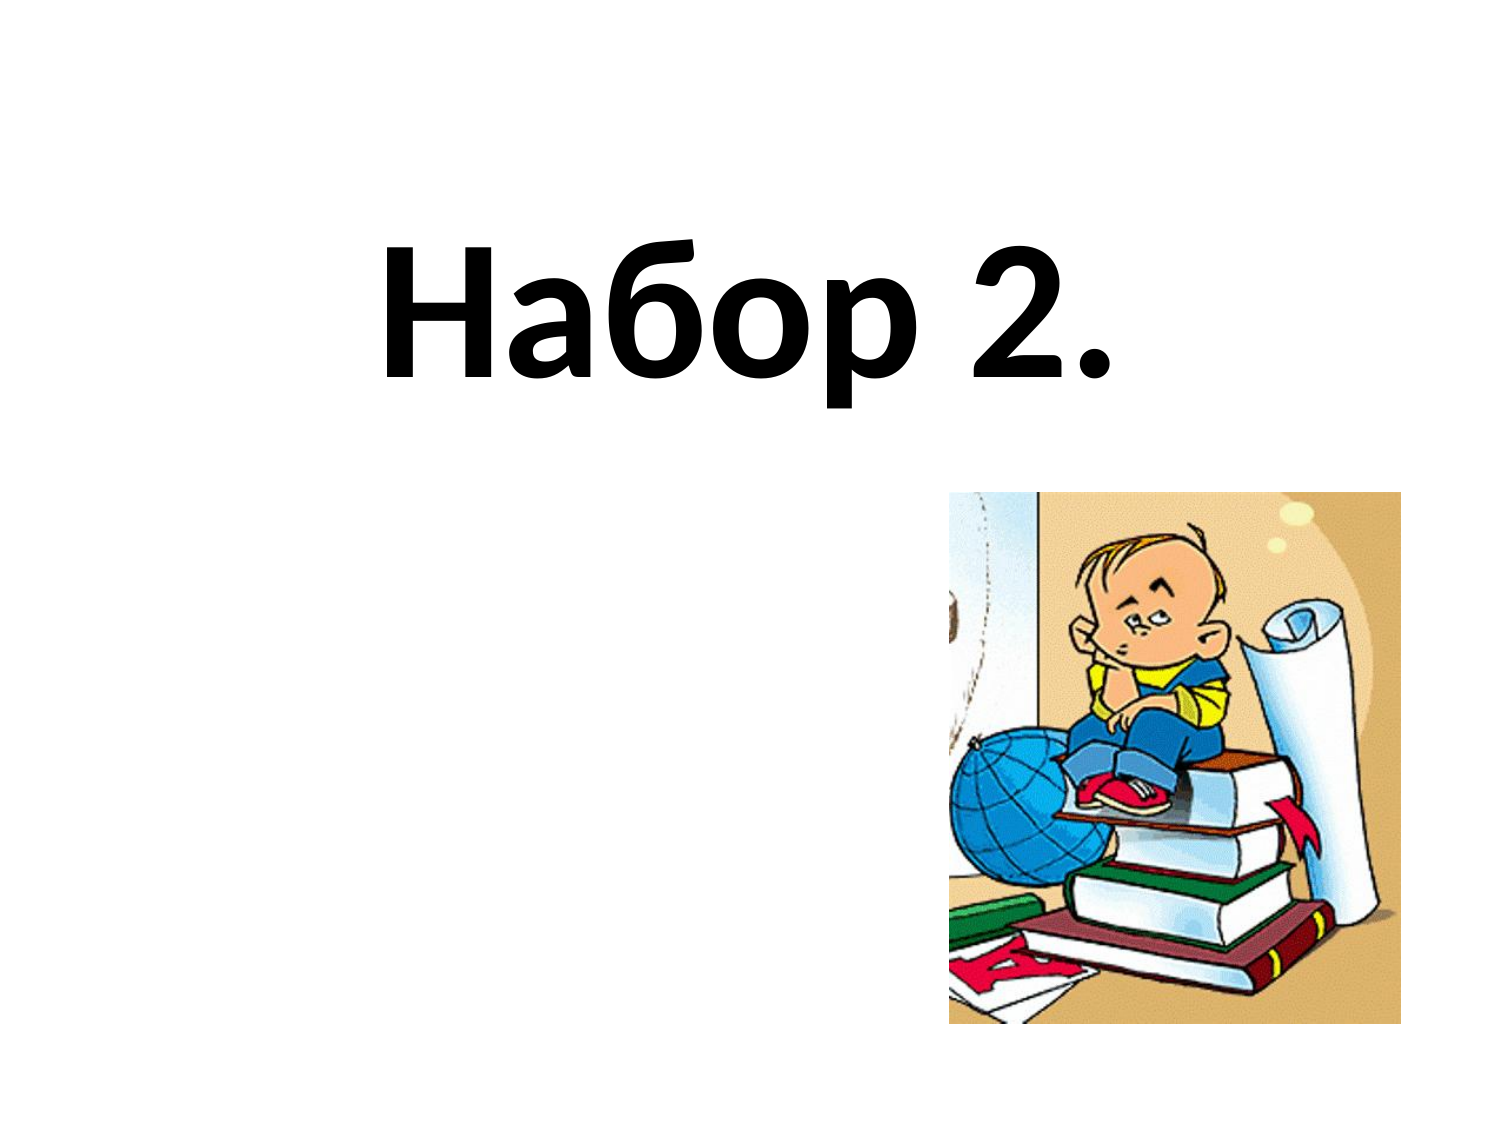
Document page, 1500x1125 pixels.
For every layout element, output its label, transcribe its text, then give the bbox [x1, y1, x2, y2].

title Набор 2. [75, 45, 1425, 551]
picture [948, 491, 1401, 1024]
